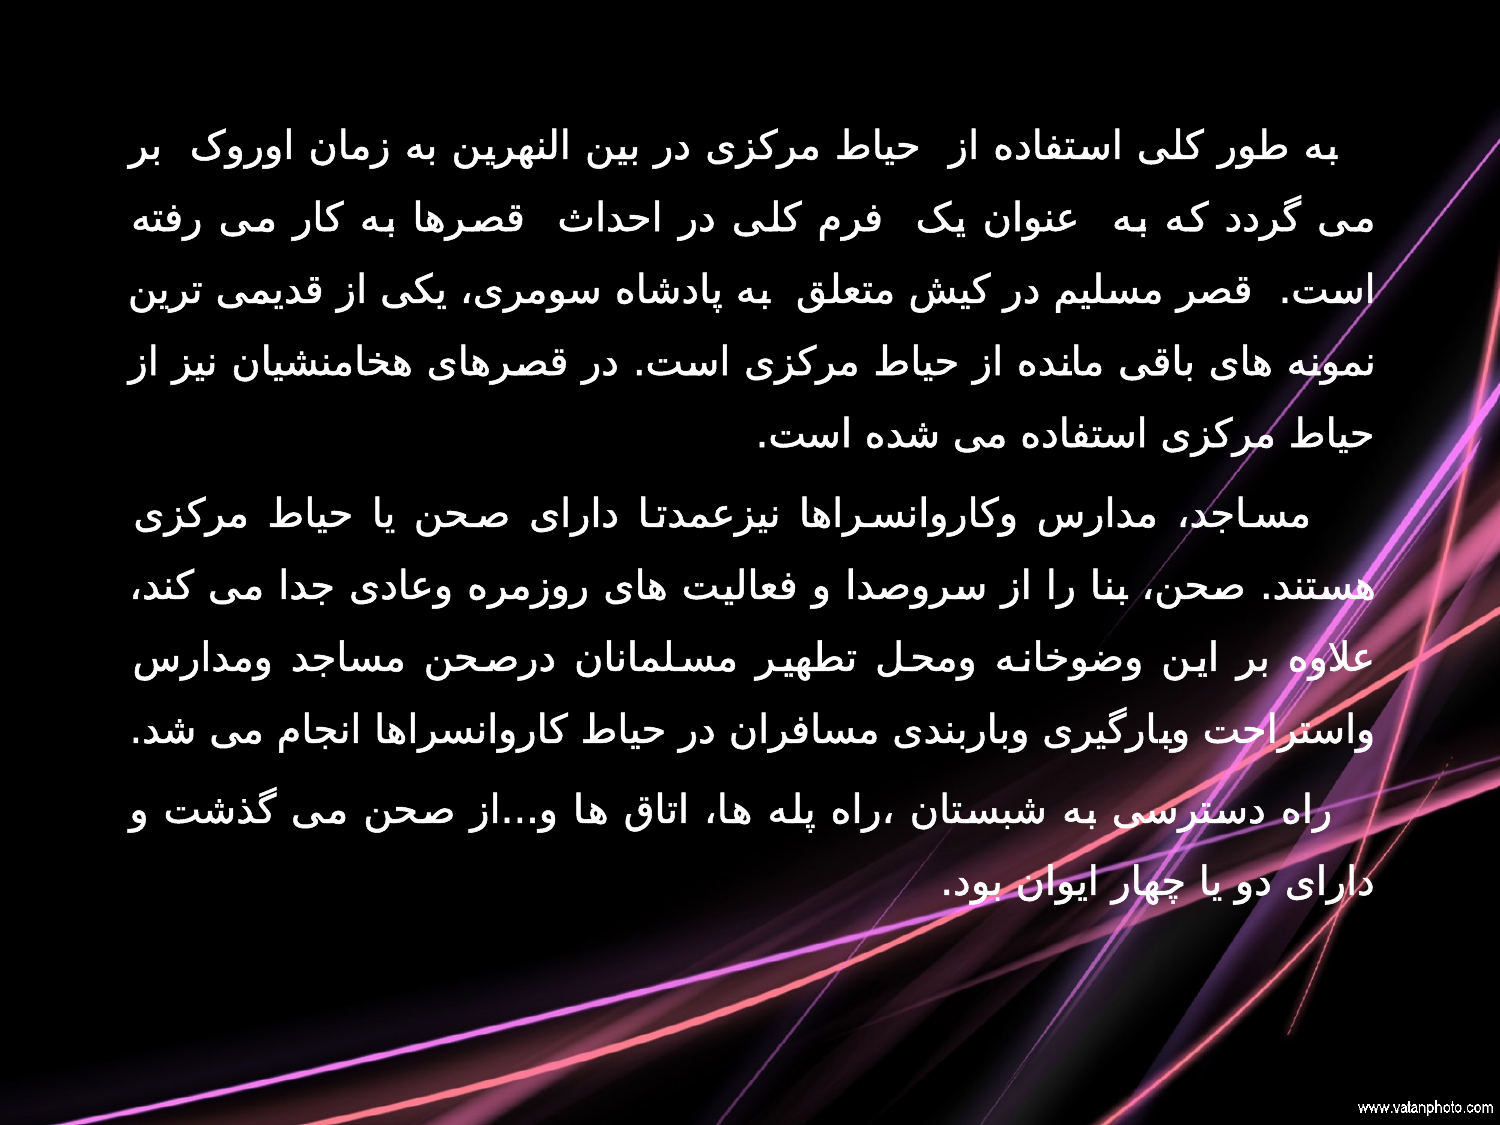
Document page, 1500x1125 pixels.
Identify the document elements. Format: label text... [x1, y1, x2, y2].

picture [0, 0, 1500, 1125]
list به طور کلی استفاده از حیاط مرکزی در بین النهرین به زمان اوروک بر می گردد که به عنوان یک فرم کلی در احداث قصرها به کار می رفته است. قصر مسلیم در کیش متعلق به پادشاه سومری، یکی از قدیمی ترین نمونه های باقی مانده از حیاط مرکزی است. در قصرهای هخامنشیان نیز از حیاط مرکزی استفاده می شده است. مساجد، مدارس وکاروانسراها نیزعمدتا دارای صحن یا حیاط مرکزی هستند. صحن، بنا را از سروصدا و فعالیت های روزمره وعادی جدا می کند، علاوه بر این وضوخانه ومحل تطهیر مسلمانان درصحن مساجد ومدارس واستراحت وبارگیری وباربندی مسافران در حیاط کاروانسراها انجام می شد. راه دسترسی به شبستان ،راه پله ها، اتاق ها و...از صحن می گذشت و دارای دو یا چهار ایوان بود. [112, 87, 1438, 988]
